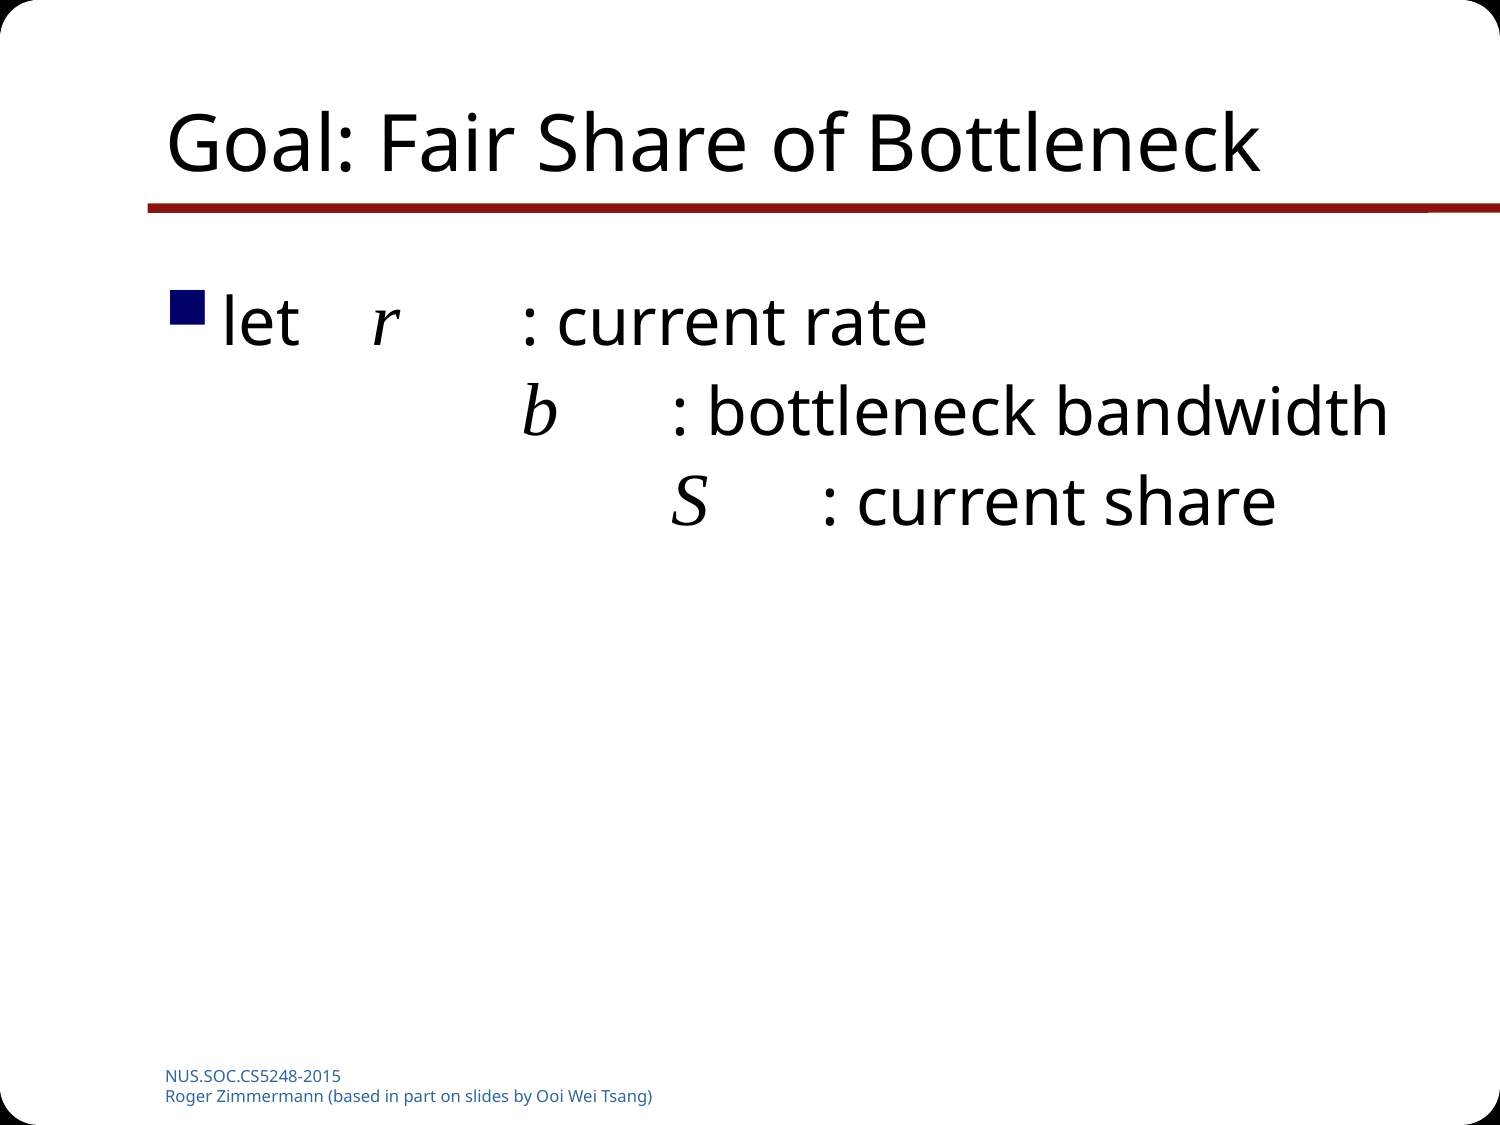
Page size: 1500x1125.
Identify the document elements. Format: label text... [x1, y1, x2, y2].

list let r : current rate b : bottleneck bandwidth S : current share [149, 262, 1426, 1006]
footer [549, 1024, 1038, 1101]
title Goal: Fair Share of Bottleneck [149, 45, 1426, 234]
slide_number NUS.SOC.CS5248-2015 Roger Zimmermann (based in part on slides by Ooi Wei Tsang) [149, 1058, 549, 1101]
